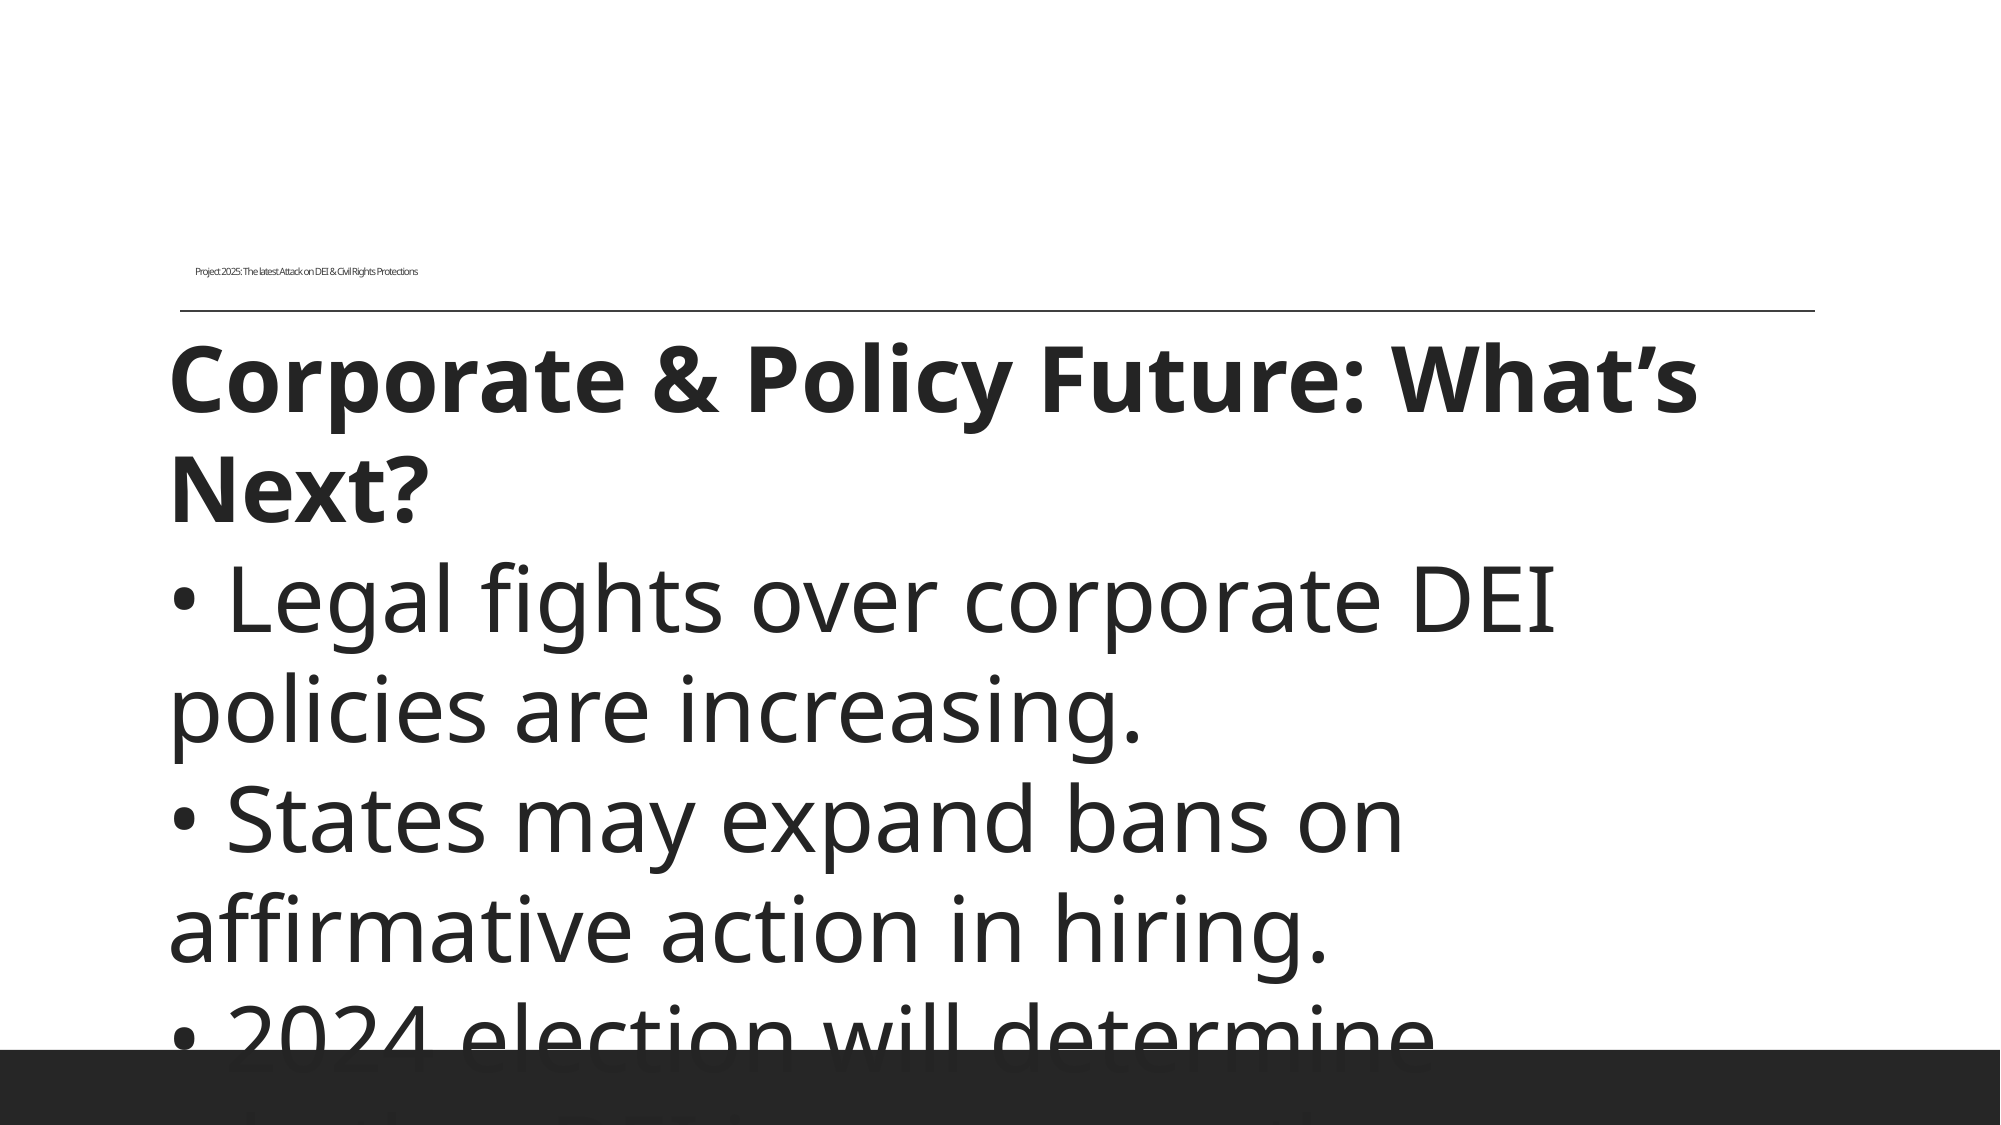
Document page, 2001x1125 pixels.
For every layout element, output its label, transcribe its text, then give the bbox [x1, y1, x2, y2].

list Corporate & Policy Future: What’s Next? • Legal fights over corporate DEI policies are increasing. • States may expand bans on affirmative action in hiring. • 2024 election will determine whether DEI is permanently weakened or reinvigorated. [152, 313, 1788, 1005]
title Project 2025: The latest Attack on DEI & Civil Rights Protections [180, 47, 1815, 285]
